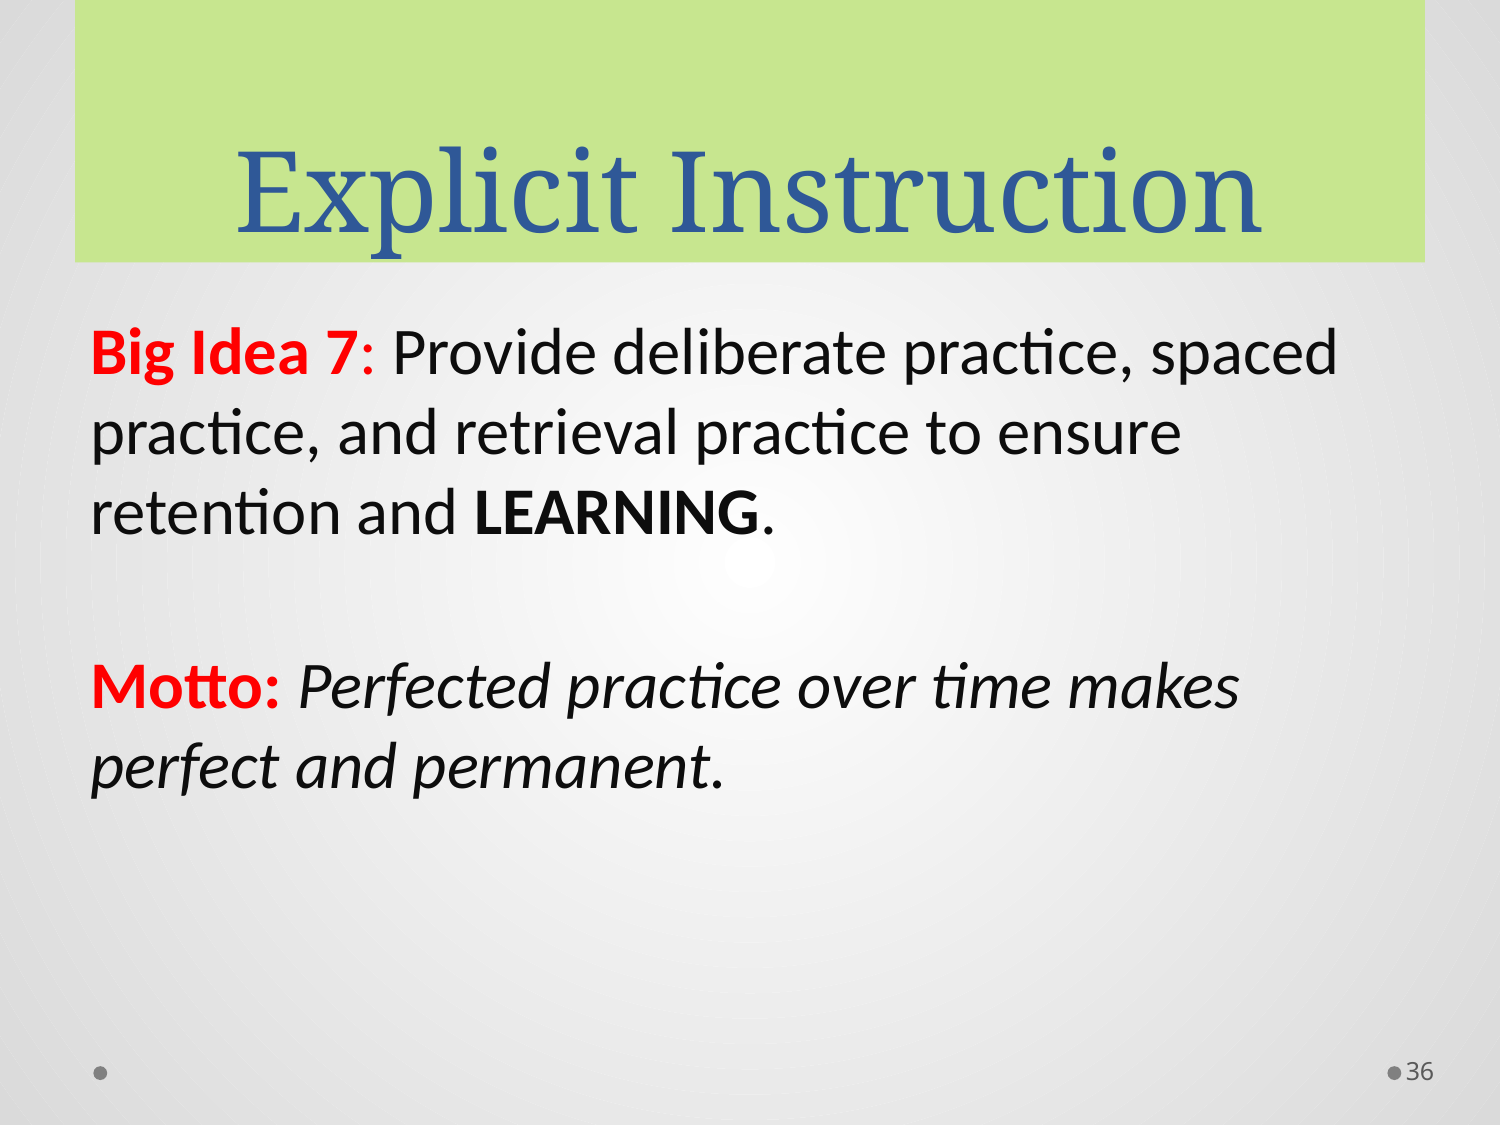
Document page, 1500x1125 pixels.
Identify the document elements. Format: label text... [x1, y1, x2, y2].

title Explicit Instruction [75, 0, 1425, 263]
slide_number 36 [1401, 1042, 1494, 1103]
list Big Idea 7: Provide deliberate practice, spaced practice, and retrieval practice to ensure retention and LEARNING. Motto: Perfected practice over time makes perfect and permanent. [75, 300, 1425, 1043]
